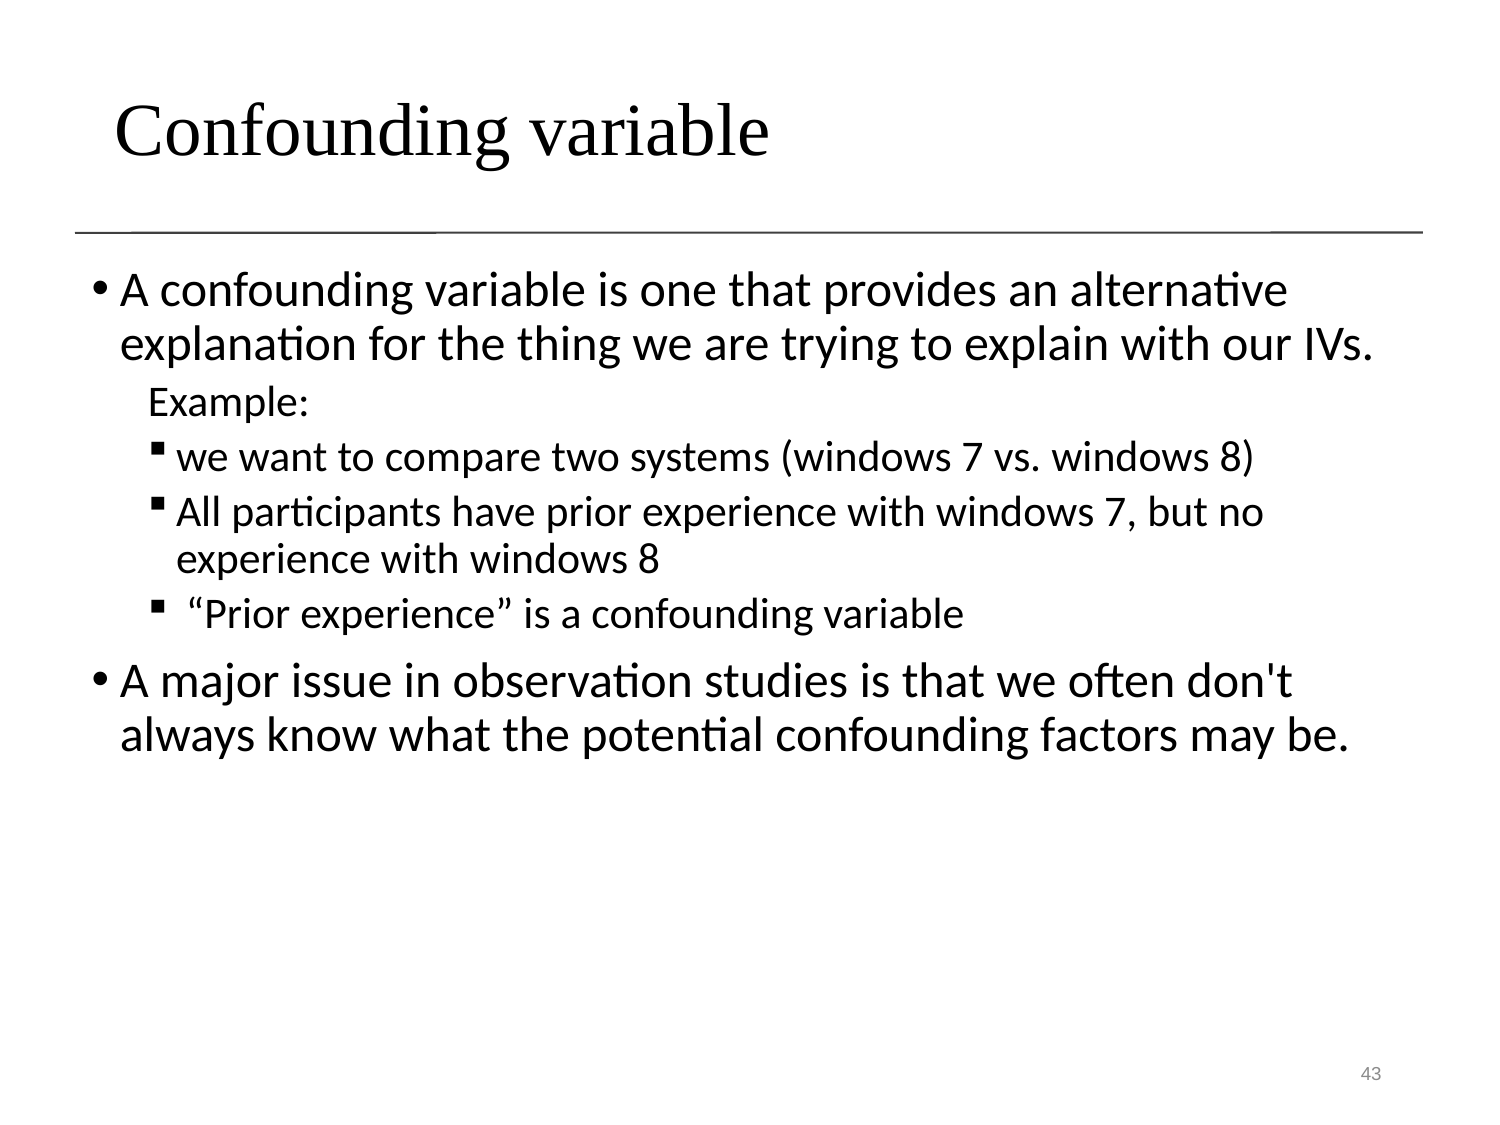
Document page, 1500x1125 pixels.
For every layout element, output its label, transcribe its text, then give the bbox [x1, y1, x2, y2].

slide_number 43 [1059, 1042, 1397, 1103]
list A confounding variable is one that provides an alternative explanation for the thing we are trying to explain with our IVs. Example: we want to compare two systems (windows 7 vs. windows 8) All participants have prior experience with windows 7, but no experience with windows 8 “Prior experience” is a confounding variable A major issue in observation studies is that we often don't always know what the potential confounding factors may be. [76, 255, 1427, 1018]
title Confounding variable [99, 37, 1375, 225]
